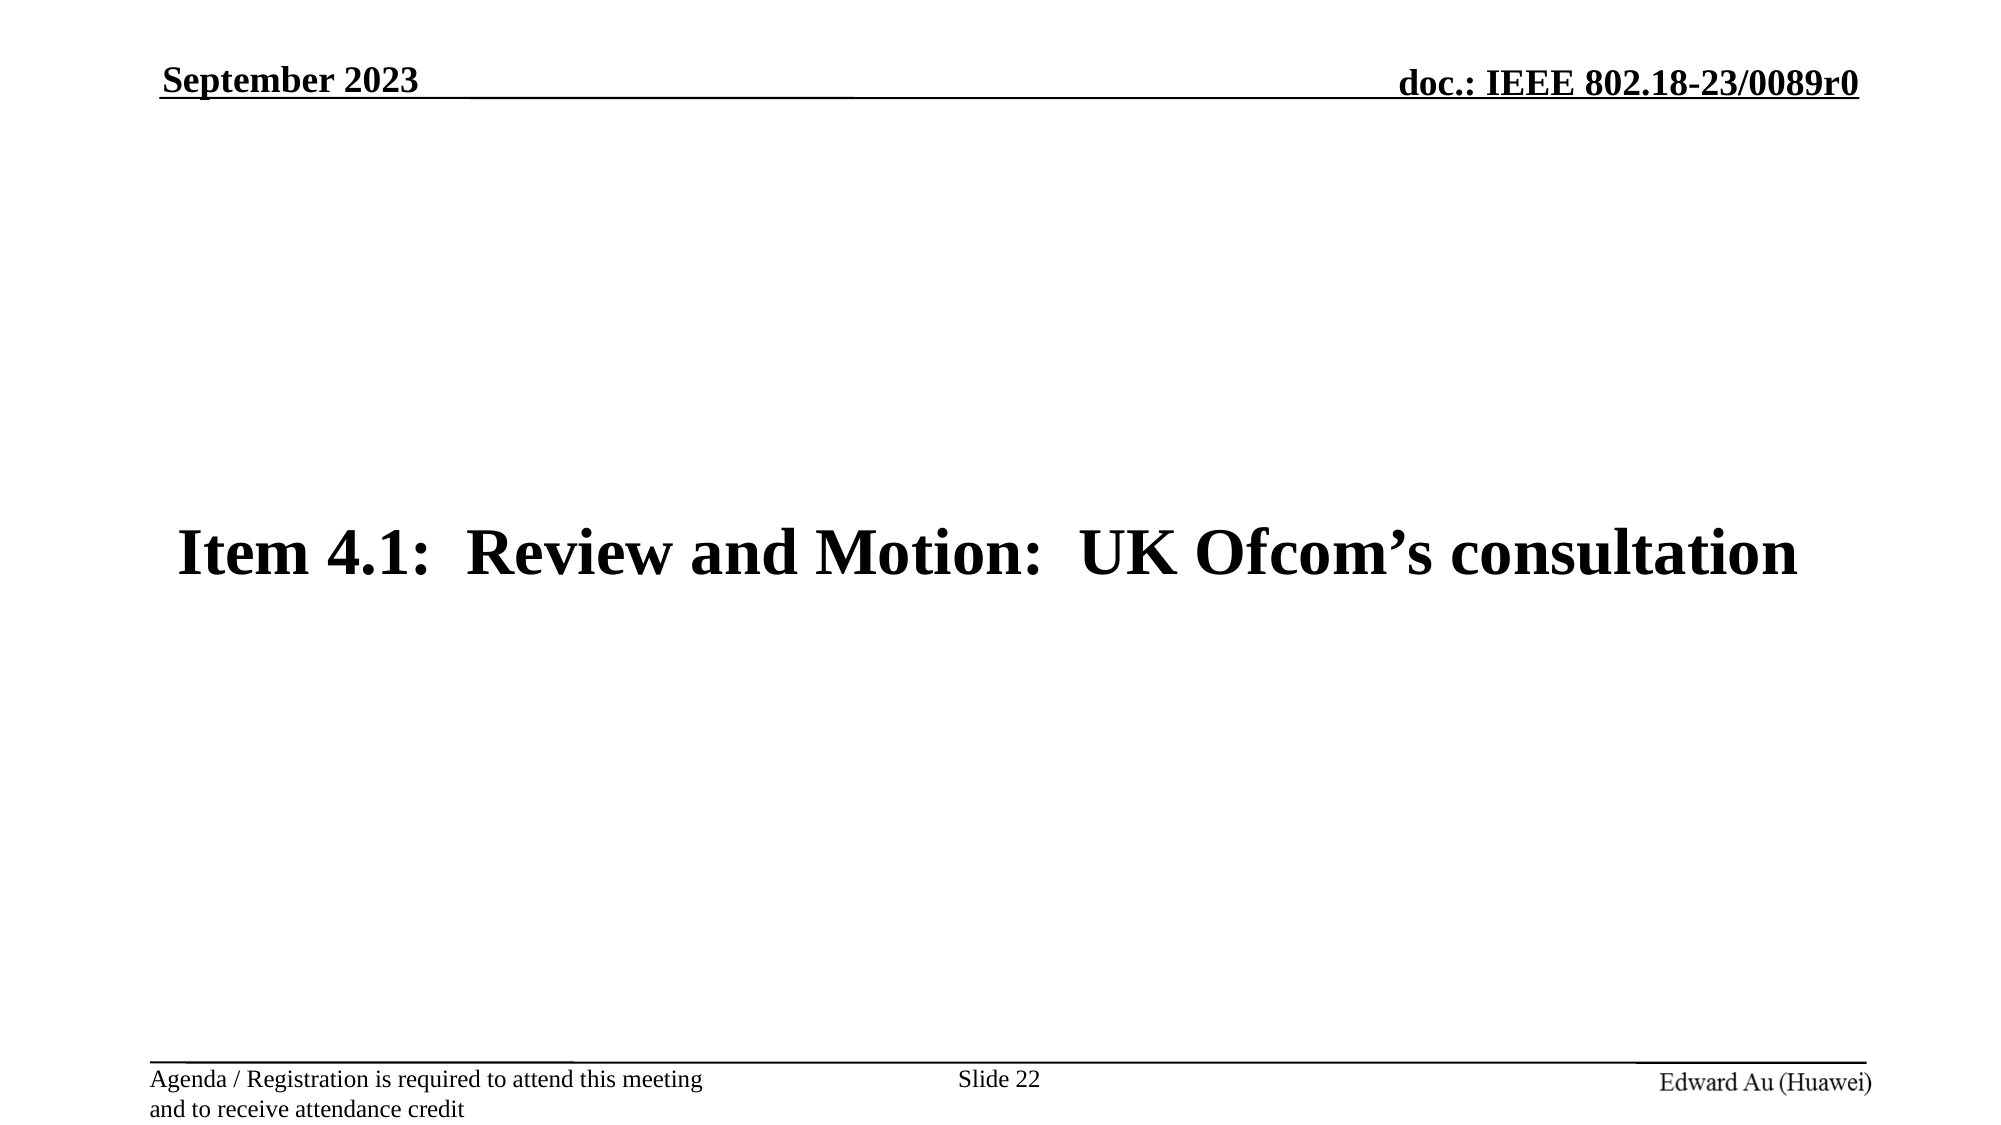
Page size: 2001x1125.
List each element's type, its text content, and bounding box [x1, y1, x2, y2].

picture [1174, 1058, 1887, 1113]
text_box Item 4.1: Review and Motion: UK Ofcom’s consultation [162, 500, 1863, 675]
slide_number Slide 22 [933, 1061, 1067, 1123]
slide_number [161, 54, 526, 101]
